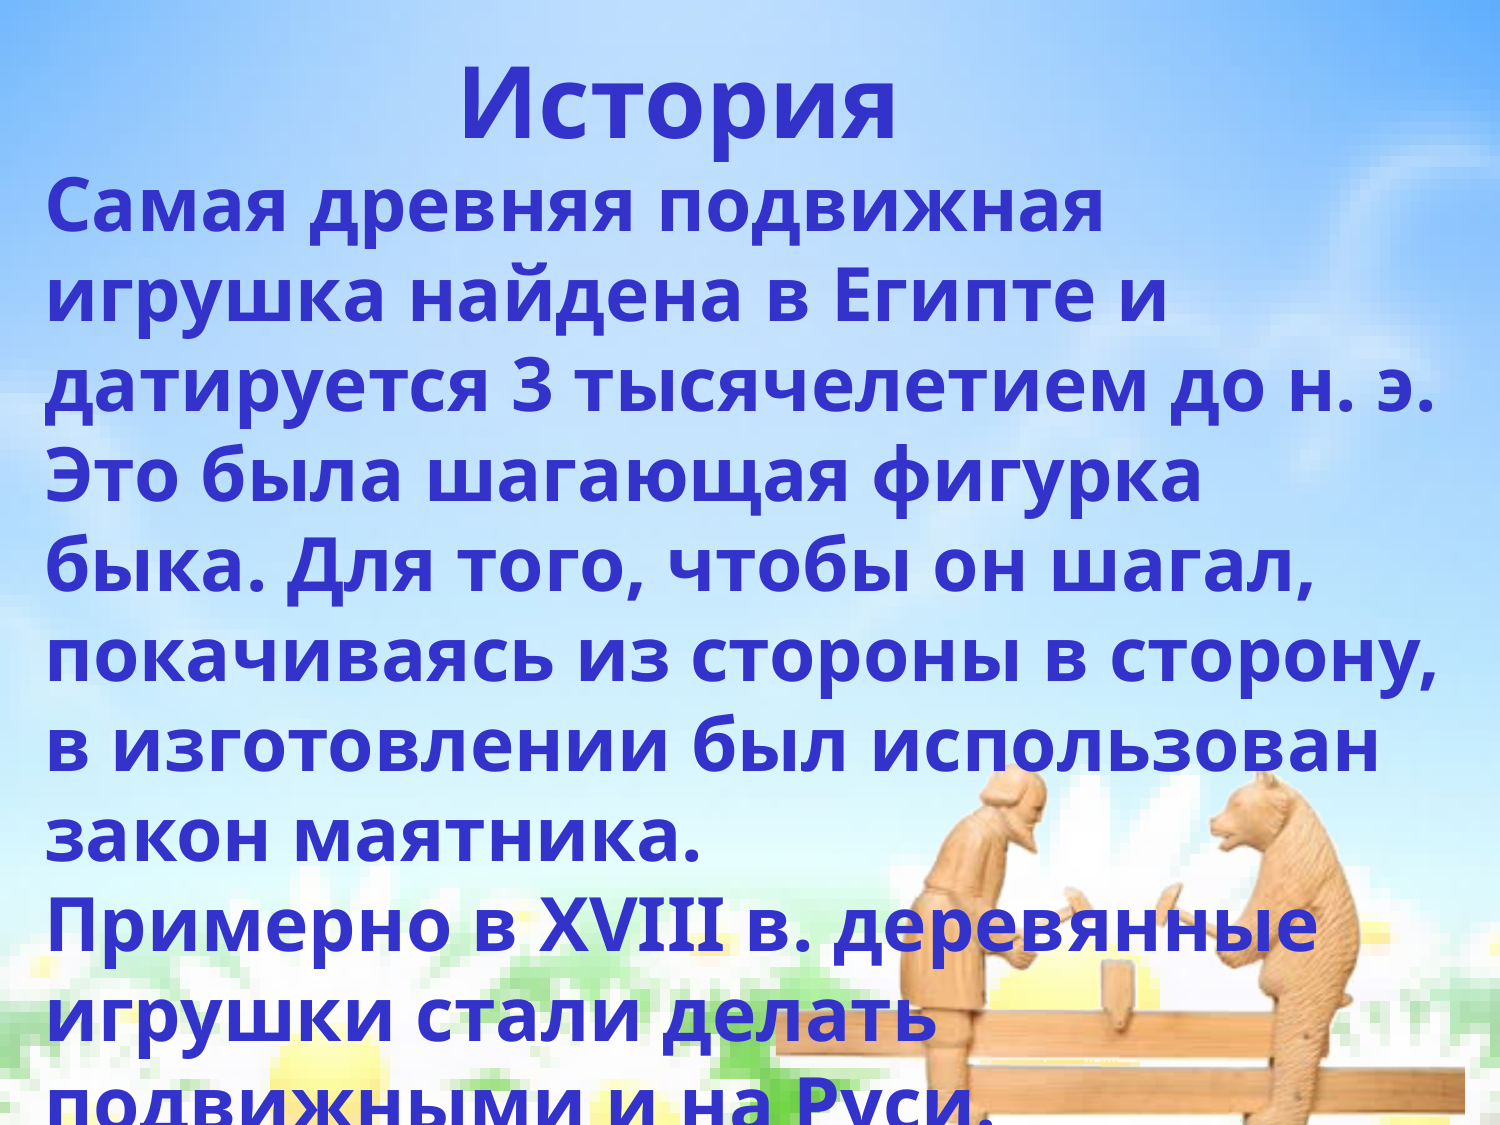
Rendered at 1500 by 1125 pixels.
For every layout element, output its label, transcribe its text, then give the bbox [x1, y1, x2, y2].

text_box Самая древняя подвижная игрушка найдена в Египте и датируется 3 тысячелетием до н. э. Это была шагающая фигурка быка. Для того, чтобы он шагал, покачиваясь из стороны в сторону, в изготовлении был использован закон маятника. Примерно в XVIII в. деревянные игрушки стали делать подвижными и на Руси. [29, 148, 1459, 1125]
text_box История [253, 30, 1105, 148]
picture [0, 0, 1500, 1125]
